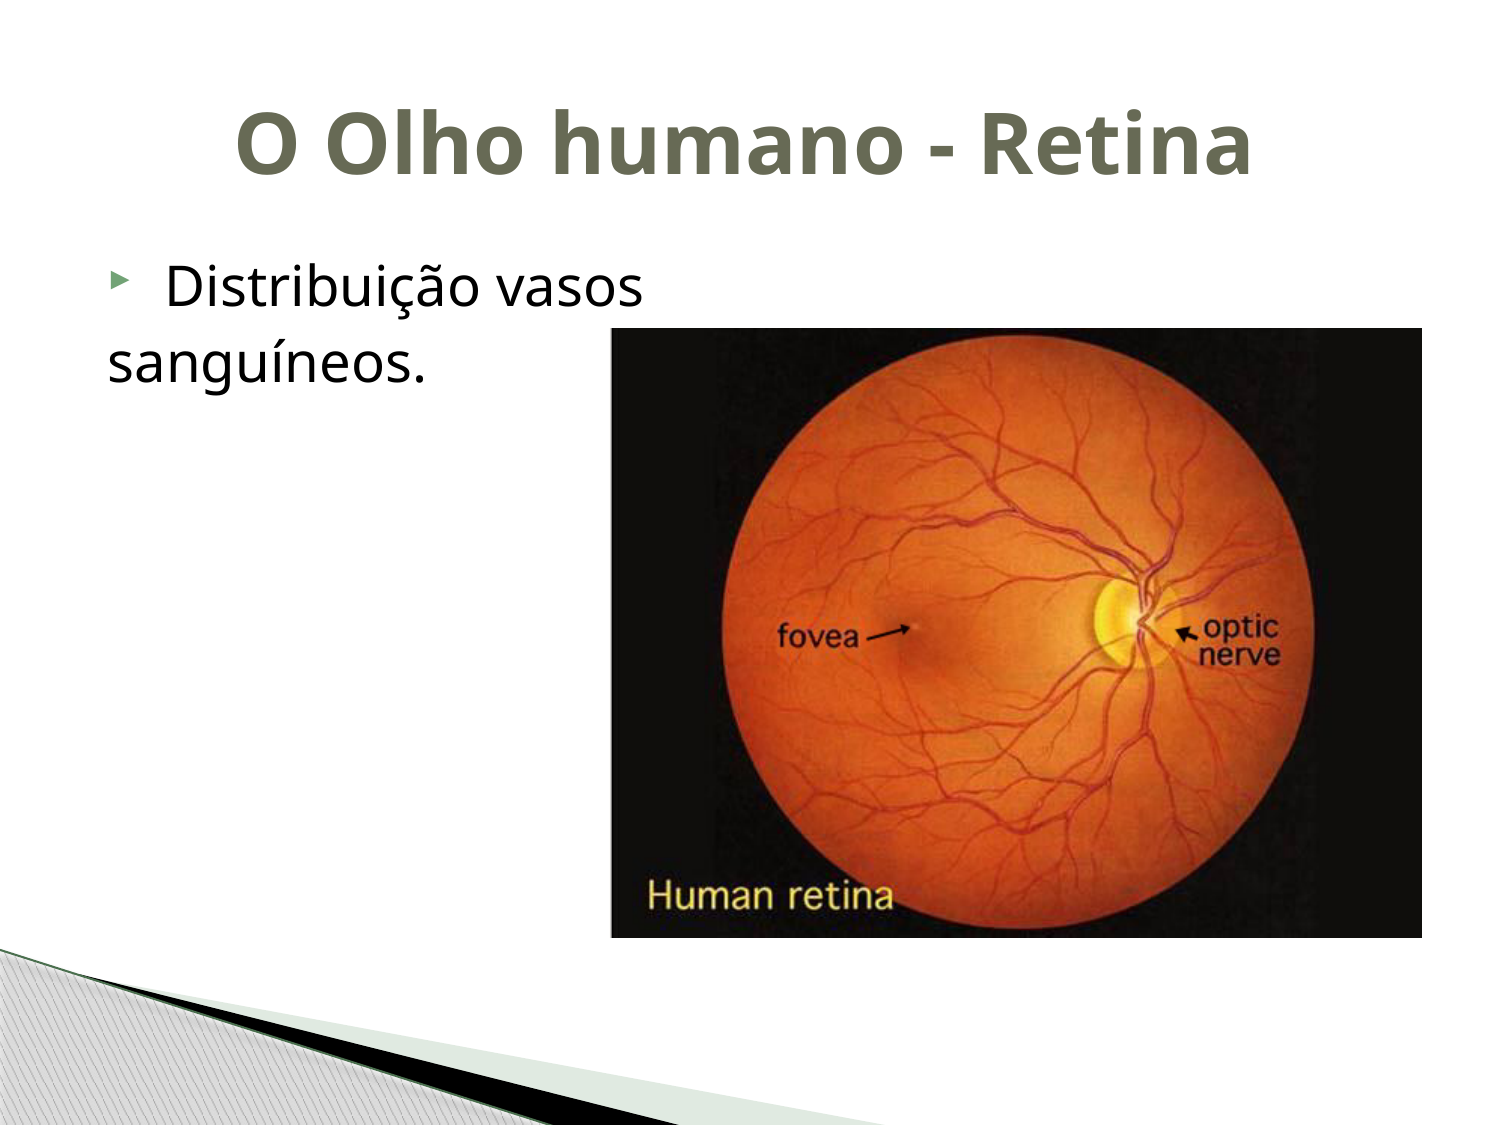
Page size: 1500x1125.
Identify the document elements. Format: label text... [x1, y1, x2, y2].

list Distribuição vasos sanguíneos. [75, 243, 1425, 986]
picture [609, 327, 1423, 938]
title O Olho humano - Retina [70, 46, 1421, 235]
